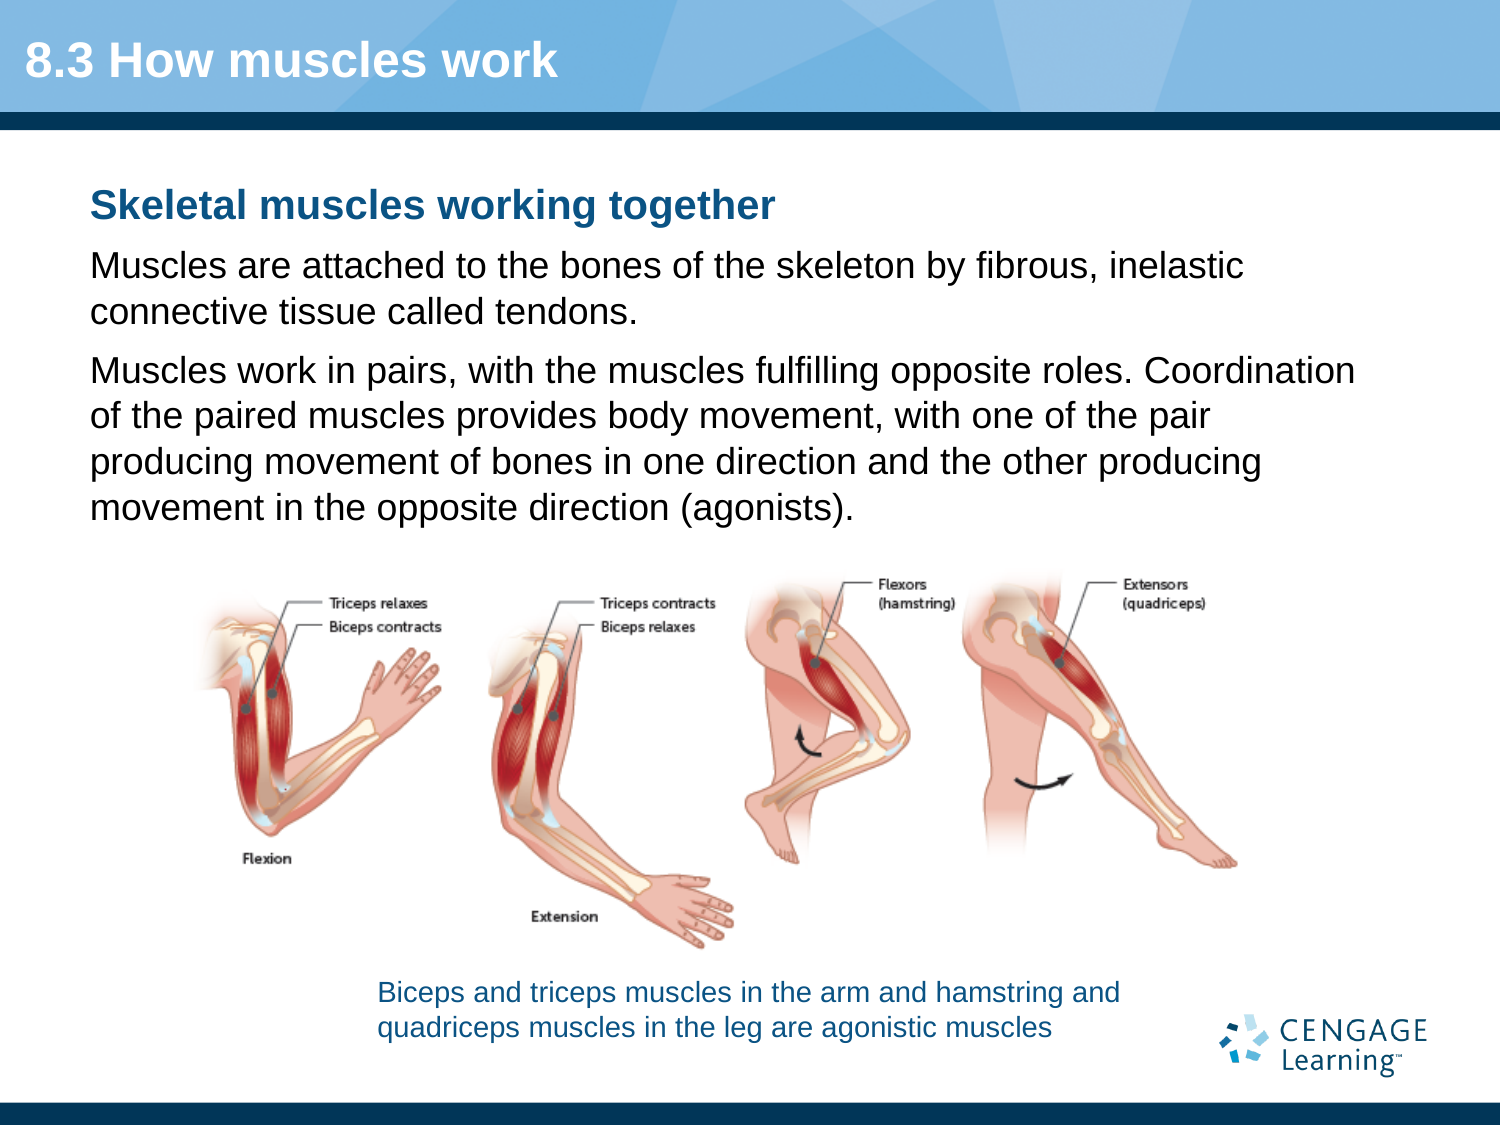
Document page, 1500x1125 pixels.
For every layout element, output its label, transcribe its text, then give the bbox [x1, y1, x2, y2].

text_box Biceps and triceps muscles in the arm and hamstring and quadriceps muscles in the leg are agonistic muscles [362, 966, 1138, 1051]
picture [0, 0, 1500, 112]
text_box Skeletal muscles working together Muscles are attached to the bones of the skeleton by fibrous, inelastic connective tissue called tendons. Muscles work in pairs, with the muscles fulfilling opposite roles. Coordination of the paired muscles provides body movement, with one of the pair producing movement of bones in one direction and the other producing movement in the opposite direction (agonists). [75, 174, 1375, 536]
picture [185, 568, 1266, 955]
picture [1195, 990, 1450, 1101]
title 8.3 How muscles work [24, 24, 1263, 100]
